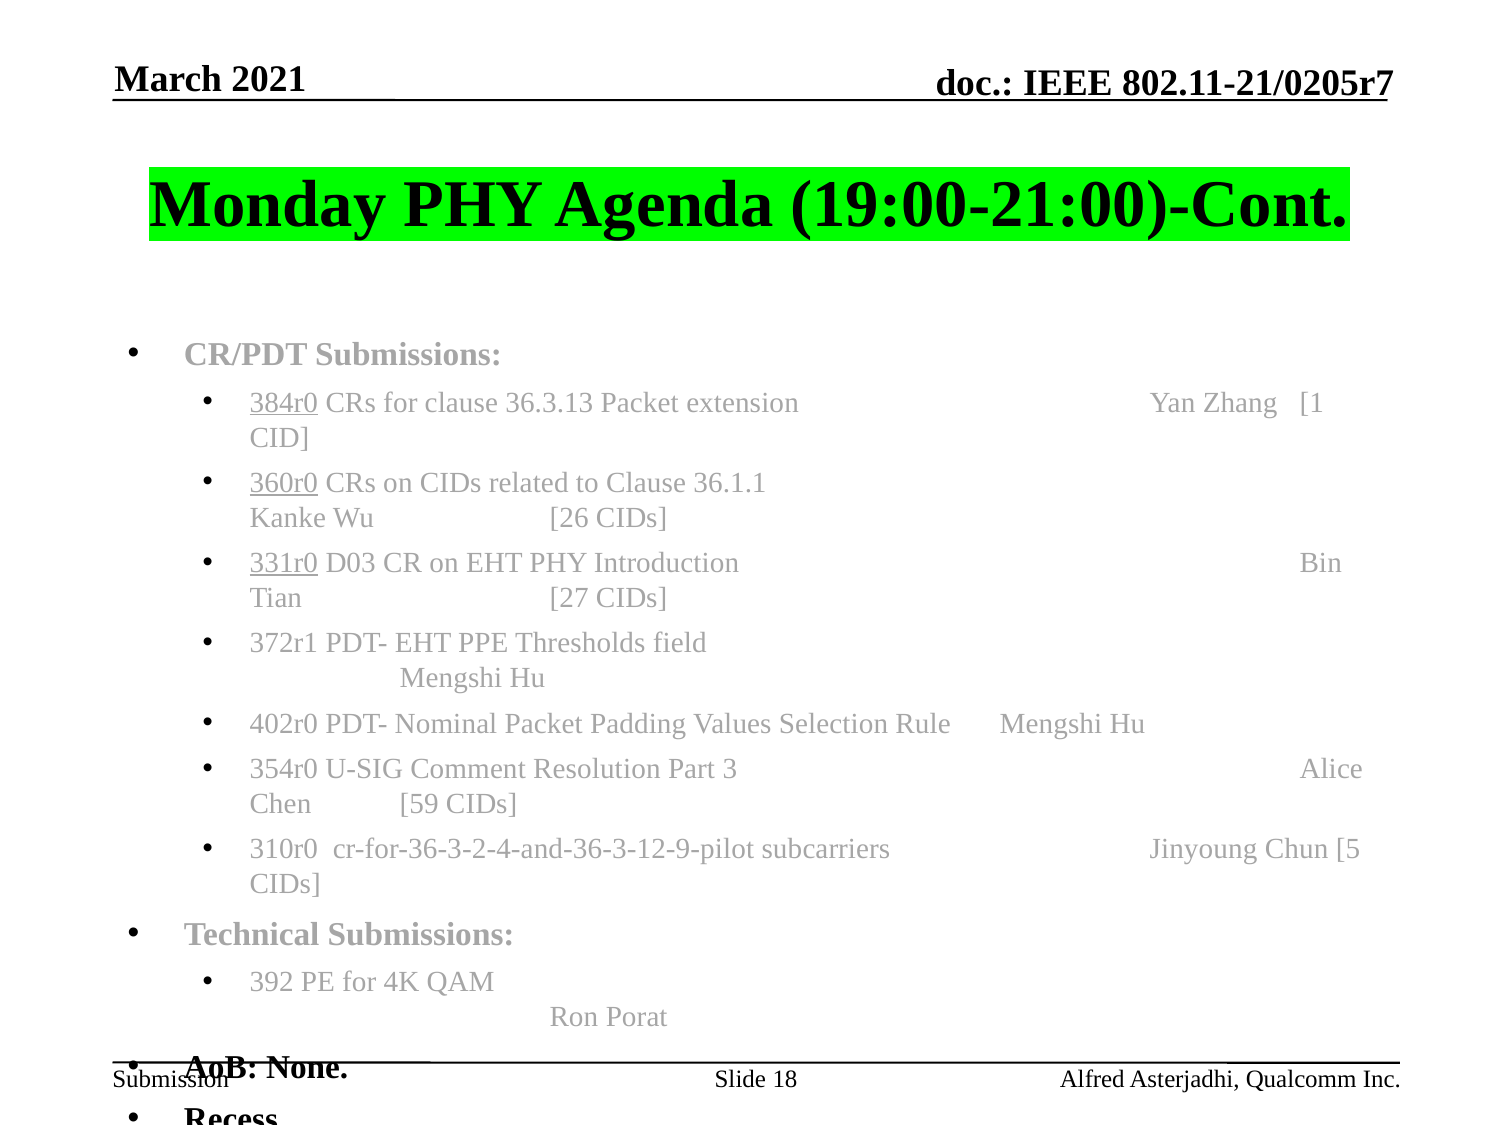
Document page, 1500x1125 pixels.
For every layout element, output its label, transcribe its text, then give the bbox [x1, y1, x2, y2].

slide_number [114, 54, 423, 100]
slide_number Slide 18 [712, 1061, 800, 1123]
title Monday PHY Agenda (19:00-21:00)-Cont. [112, 112, 1388, 288]
list CR/PDT Submissions: 384r0 CRs for clause 36.3.13 Packet extension Yan Zhang [1 CID] 360r0 CRs on CIDs related to Clause 36.1.1 Kanke Wu [26 CIDs] 331r0 D03 CR on EHT PHY Introduction Bin Tian [27 CIDs] 372r1 PDT- EHT PPE Thresholds field Mengshi Hu 402r0 PDT- Nominal Packet Padding Values Selection Rule Mengshi Hu 354r0 U-SIG Comment Resolution Part 3 Alice Chen [59 CIDs] 310r0 cr-for-36-3-2-4-and-36-3-12-9-pilot subcarriers Jinyoung Chun [5 CIDs] Technical Submissions: 392 PE for 4K QAM Ron Porat AoB: None. Recess [112, 324, 1388, 1000]
footer Alfred Asterjadhi, Qualcomm Inc. [878, 1061, 1402, 1093]
